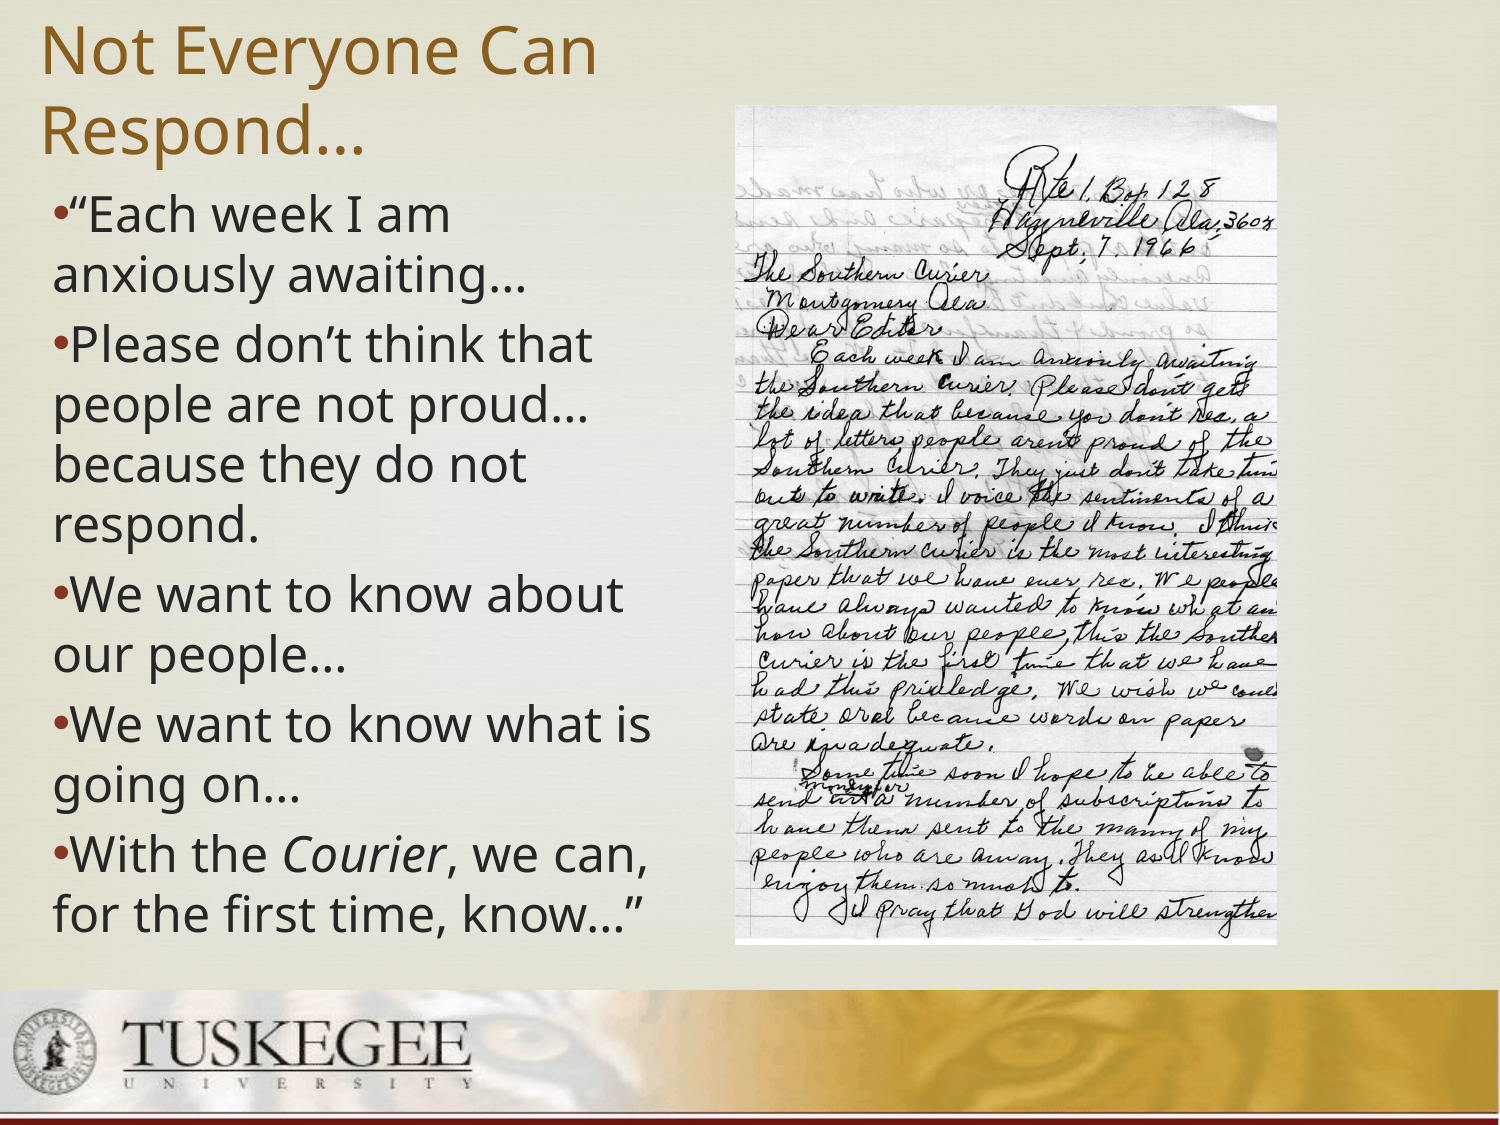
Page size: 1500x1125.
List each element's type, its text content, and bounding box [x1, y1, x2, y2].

picture [0, 990, 1500, 1125]
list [585, 253, 1426, 796]
picture [736, 796, 1277, 945]
picture [736, 107, 1277, 253]
list “Each week I am anxiously awaiting… Please don’t think that people are not proud… because they do not respond. We want to know about our people… We want to know what is going on… With the Courier, we can, for the first time, know…” [37, 174, 675, 950]
title Not Everyone Can Respond… [24, 0, 625, 175]
